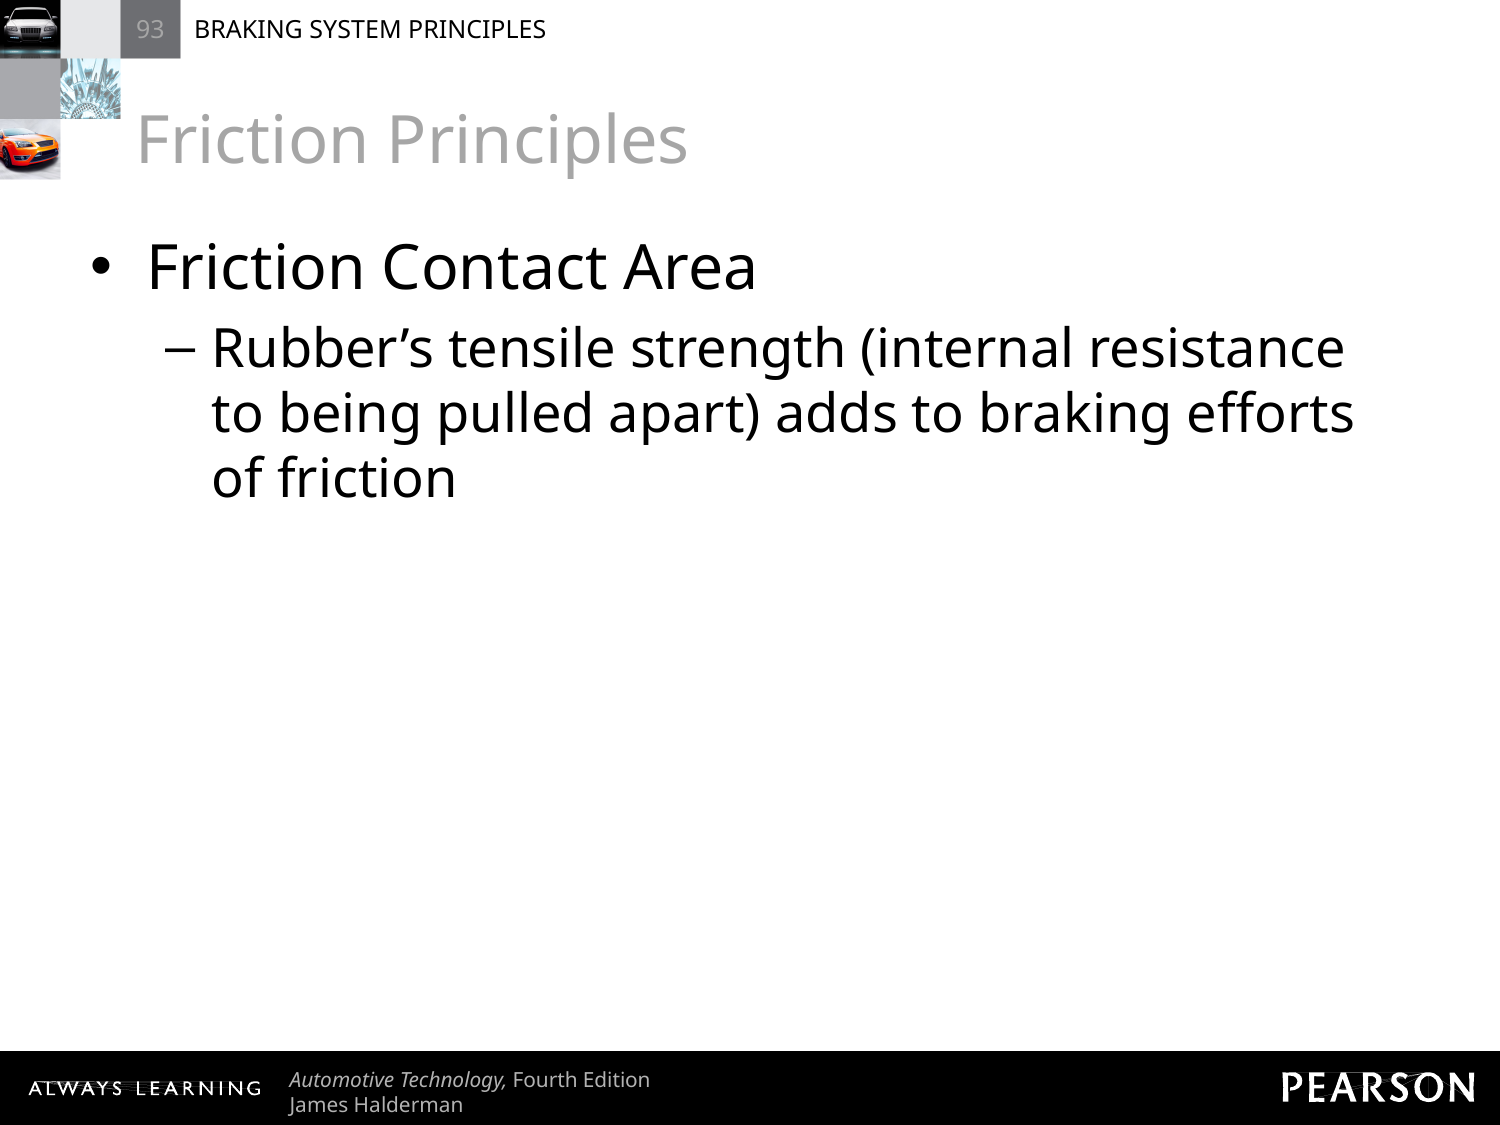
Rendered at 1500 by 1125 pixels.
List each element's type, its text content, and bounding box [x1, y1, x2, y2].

list Friction Contact Area Rubber’s tensile strength (internal resistance to being pulled apart) adds to braking efforts of friction [75, 219, 1425, 1014]
picture [0, 0, 188, 188]
title Friction Principles [120, 61, 1426, 212]
